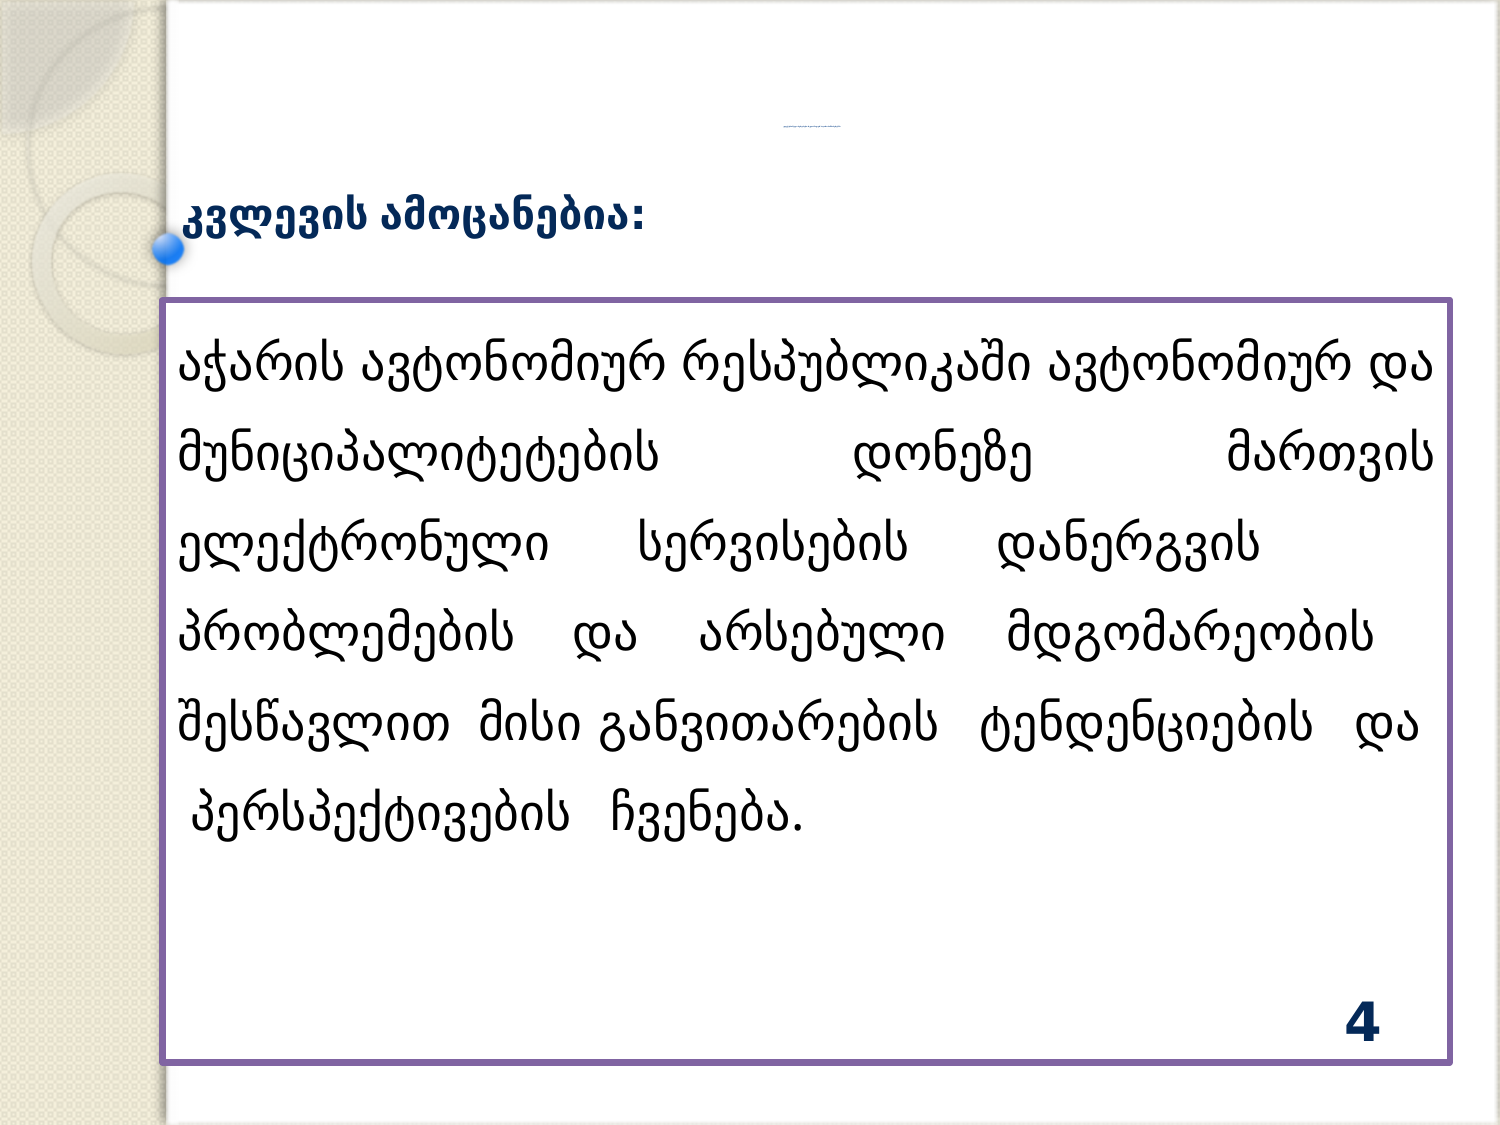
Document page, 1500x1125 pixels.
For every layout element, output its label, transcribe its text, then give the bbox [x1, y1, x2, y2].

subtitle კვლევის ამოცანებია: [162, 187, 725, 275]
text_box 4 [1325, 987, 1425, 1075]
text_box აჭარის ავტონომიურ რესპუბლიკაში ავტონომიურ და მუნიციპალიტეტების დონეზე მართვის ელექტრონული სერვისების დანერგვის პრობლემების და არსებული მდგომარეობის შესწავლით მისი განვითარების ტენდენციების და პერსპექტივების ჩვენება. [159, 297, 1453, 1066]
title ელექტრონული სერვისები რეგიონალურ საჯარო სამსახურებში [174, 37, 1450, 138]
